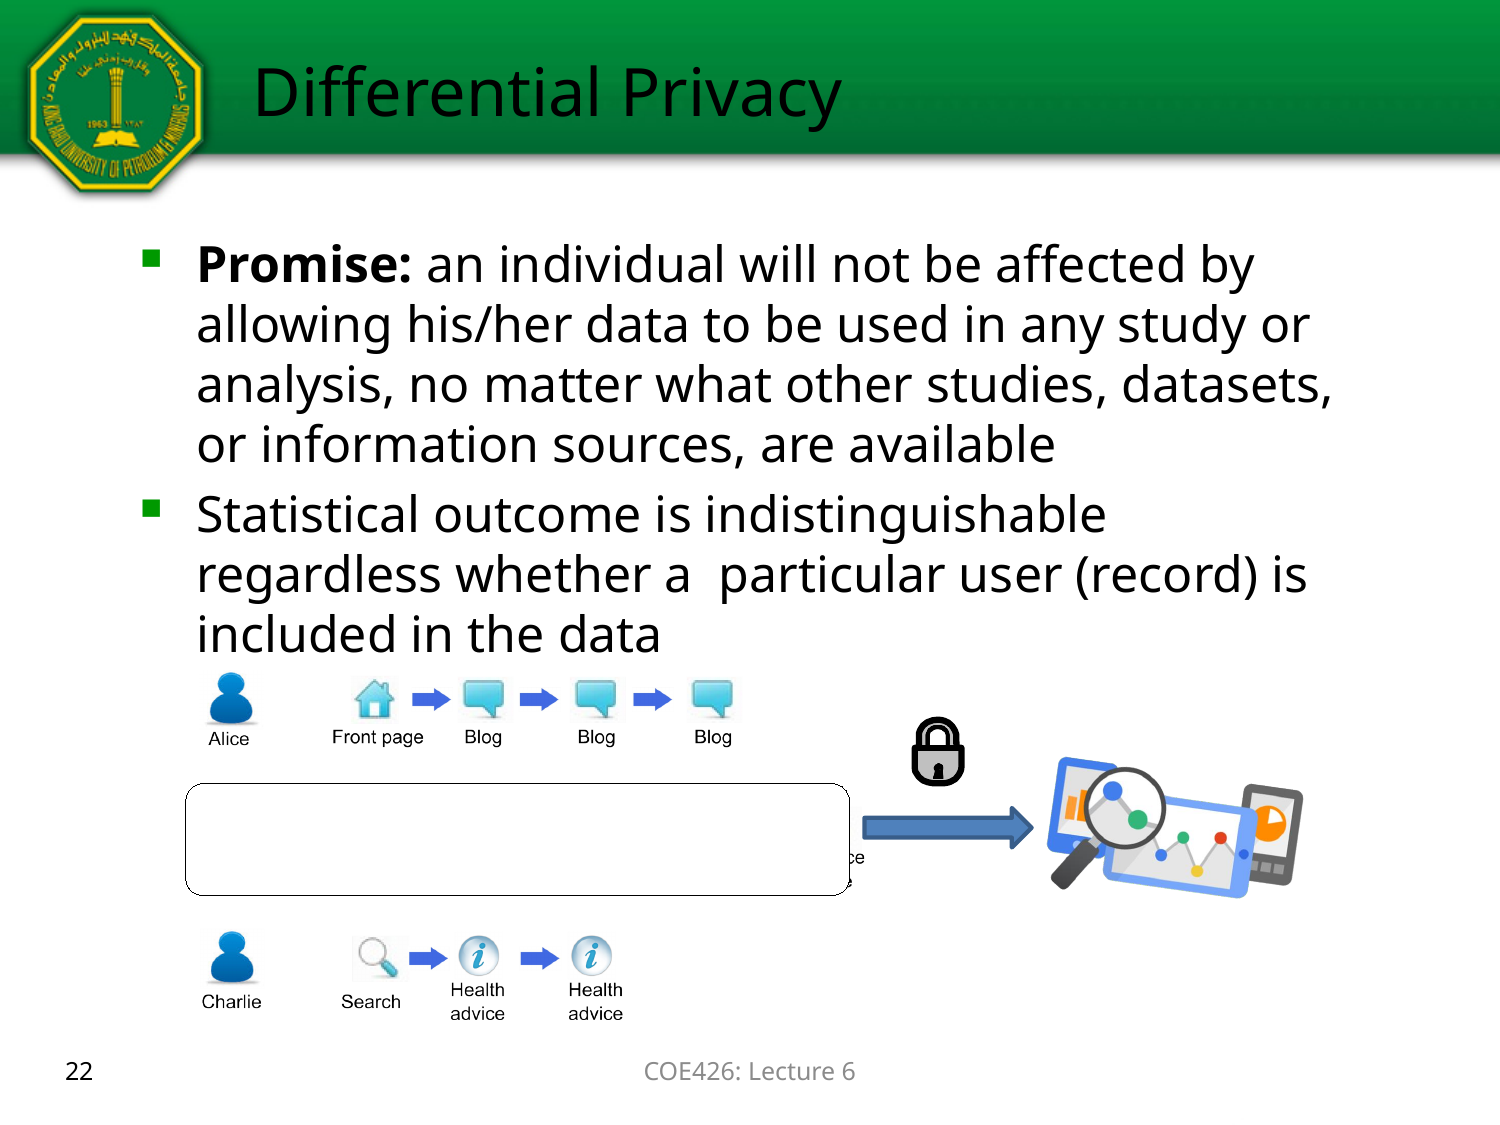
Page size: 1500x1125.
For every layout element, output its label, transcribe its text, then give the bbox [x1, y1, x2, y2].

title Differential Privacy [237, 35, 1437, 138]
text_box [914, 748, 962, 784]
footer COE426: Lecture 6 [496, 1042, 1004, 1103]
text_box [199, 670, 865, 1020]
slide_number 22 [50, 1042, 388, 1103]
text_box [918, 719, 957, 747]
text_box [865, 807, 1032, 848]
text_box [1046, 756, 1304, 899]
list Promise: an individual will not be affected by allowing his/her data to be used in any study or analysis, no matter what other studies, datasets, or information sources, are available Statistical outcome is indistinguishable regardless whether a particular user (record) is included in the data [125, 224, 1382, 1007]
text_box [185, 783, 850, 896]
text_box [925, 725, 950, 747]
picture [0, 0, 1500, 1125]
text_box [933, 763, 944, 779]
